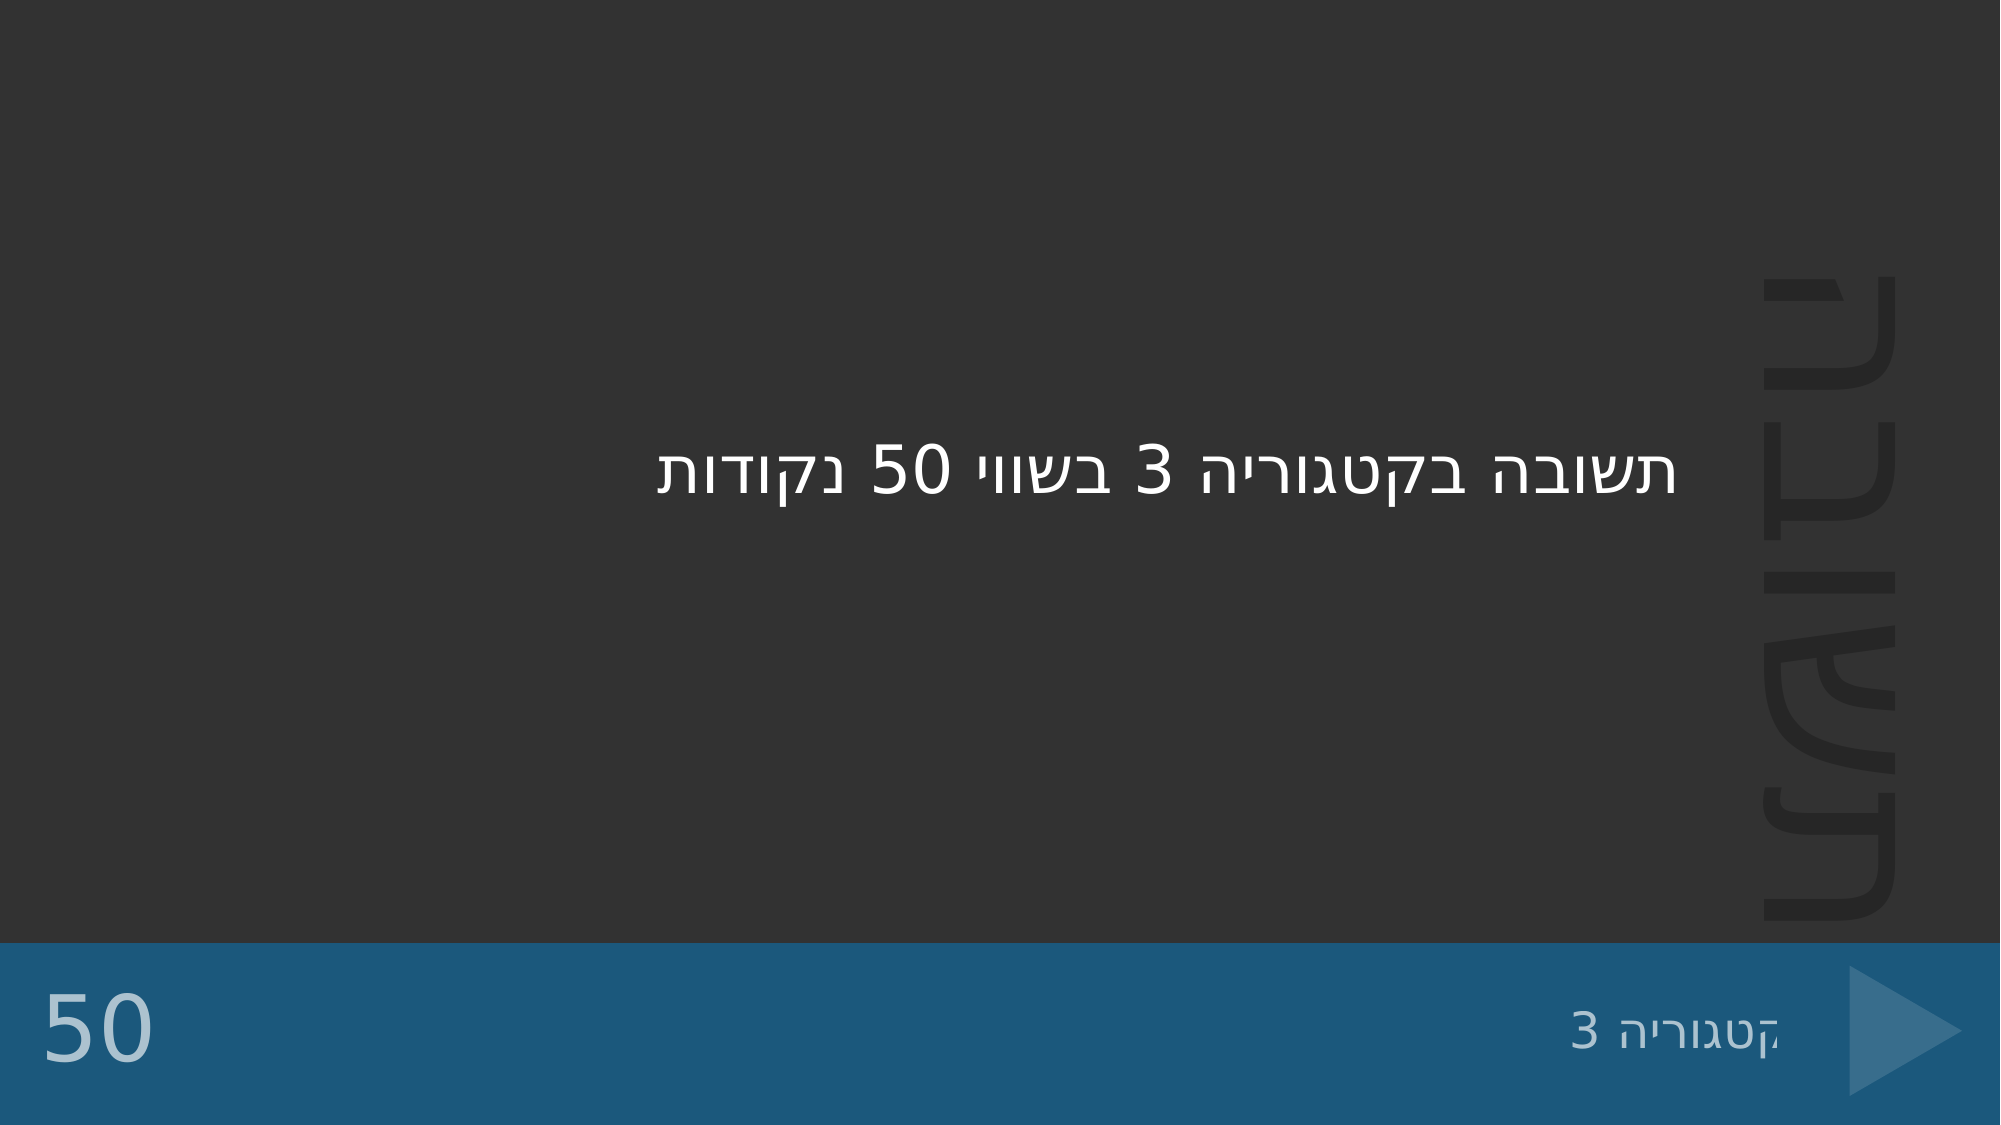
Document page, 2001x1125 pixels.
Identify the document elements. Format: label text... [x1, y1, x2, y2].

title קטגוריה 3 [498, 967, 1807, 1097]
list תשובה בקטגוריה 3 בשווי 50 נקודות [238, 307, 1697, 636]
list 50 [25, 967, 494, 1097]
